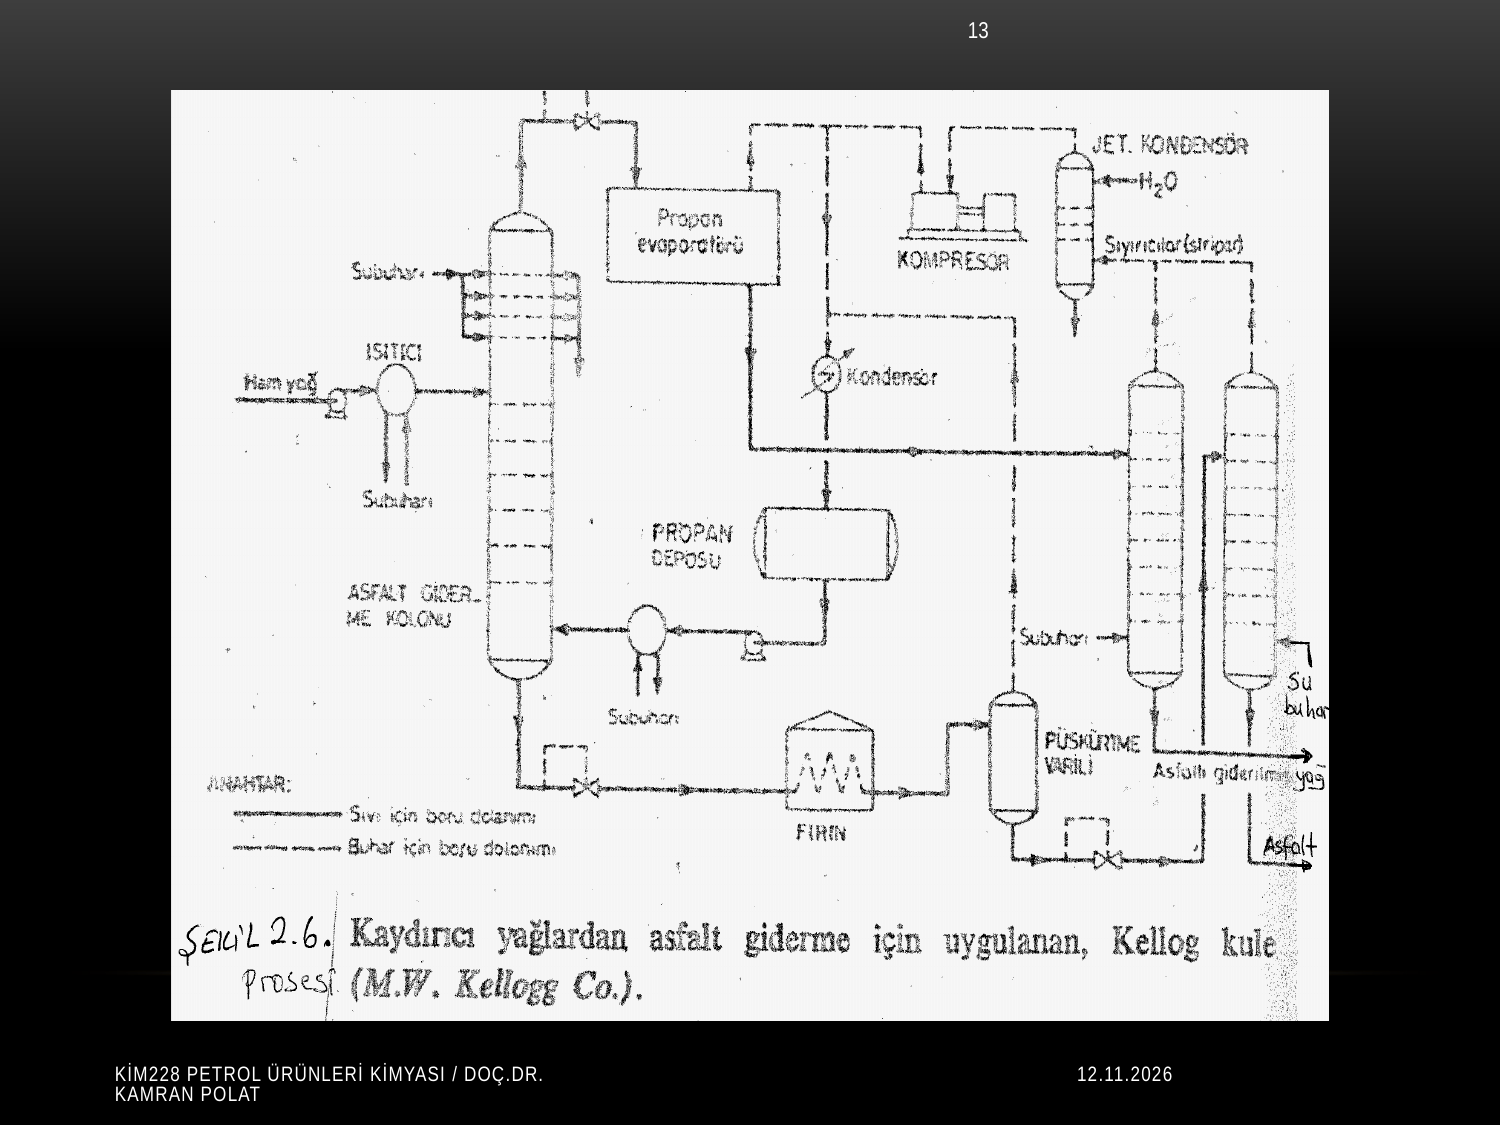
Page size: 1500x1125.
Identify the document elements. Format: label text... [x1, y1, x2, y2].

footer KİM228 PETROL ÜRÜNLERİ KİMYASI / Doç.Dr. Kamran POLAT [99, 1042, 575, 1103]
slide_number 13 [785, 0, 1004, 60]
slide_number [937, 1042, 1188, 1103]
picture [0, 0, 1500, 1125]
